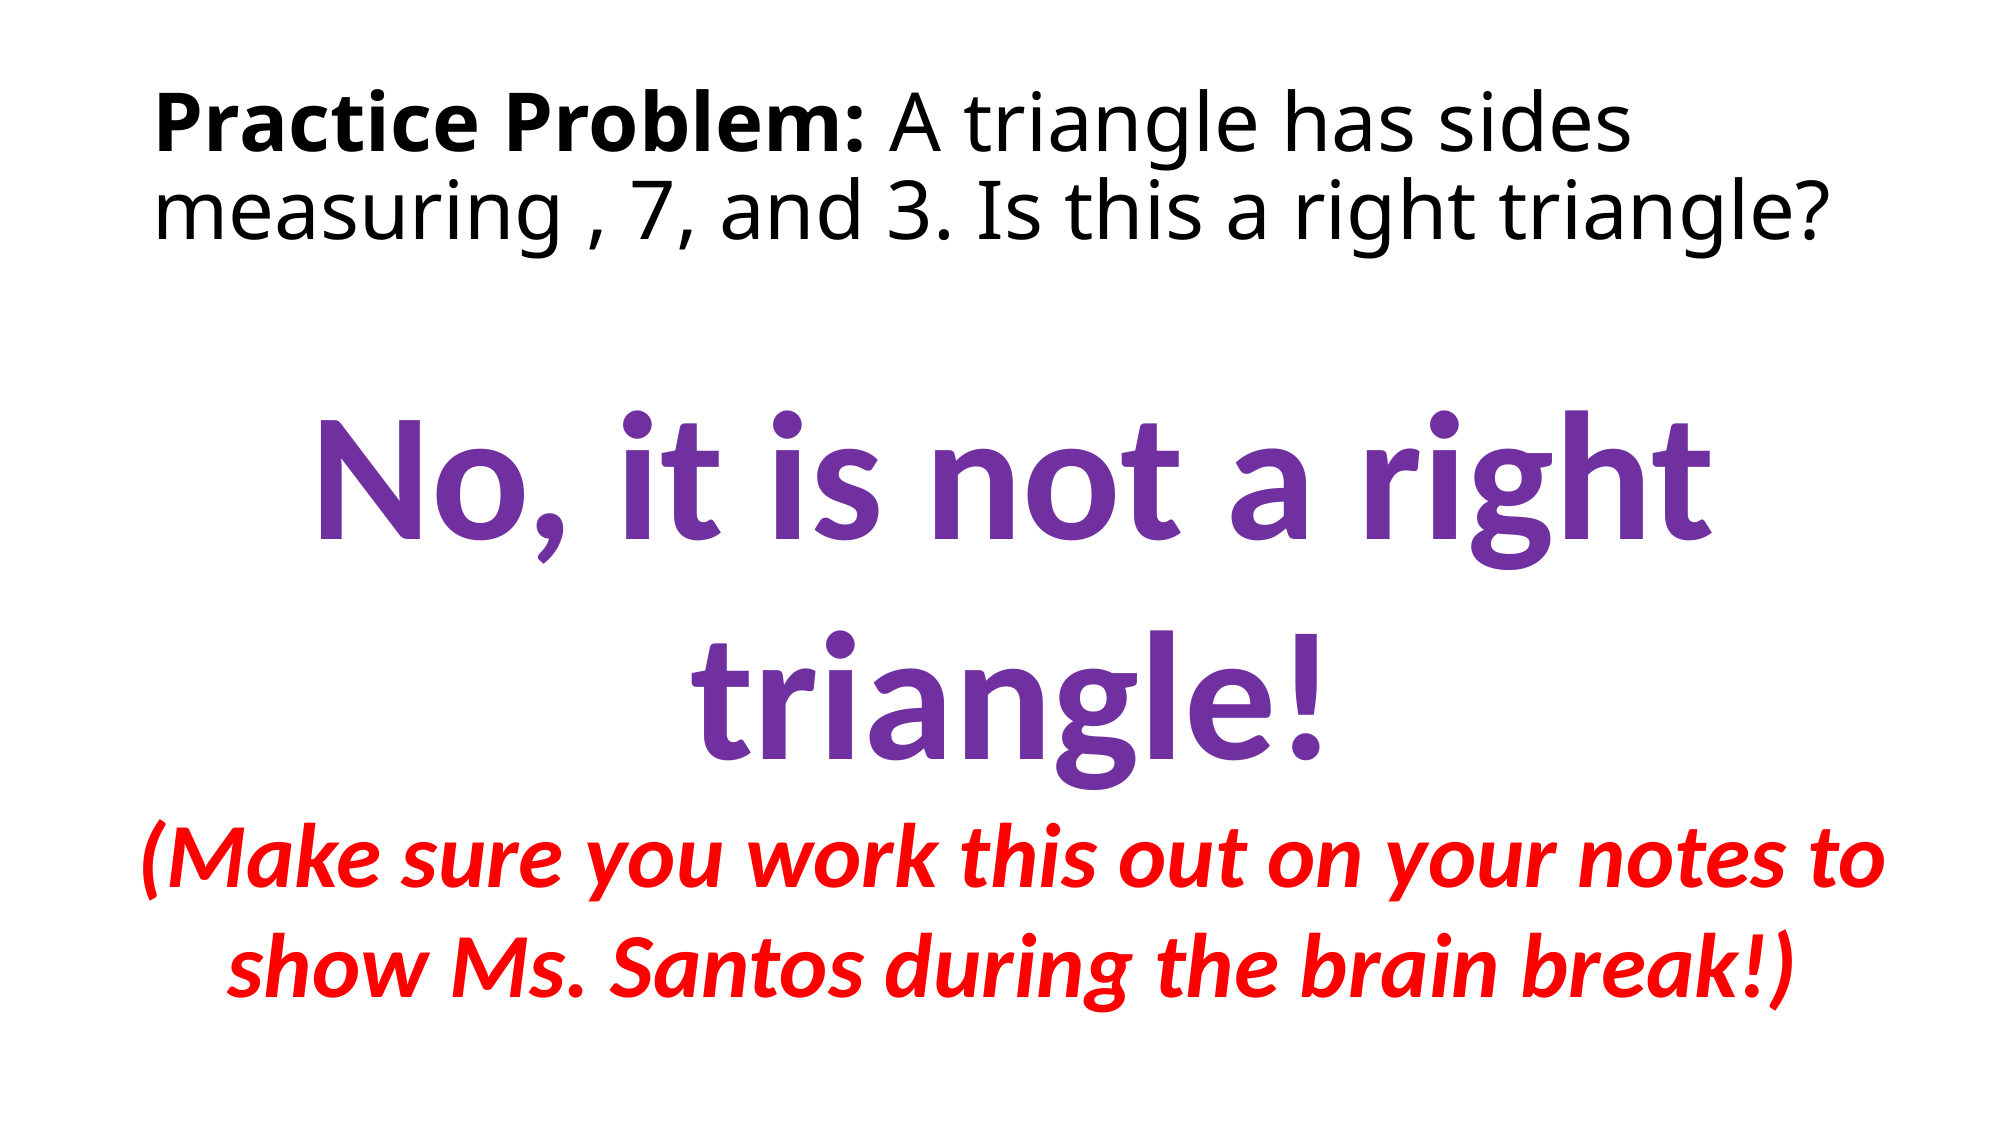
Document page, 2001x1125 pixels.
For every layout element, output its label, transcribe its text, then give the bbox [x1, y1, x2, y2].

text_box No, it is not a right triangle! (Make sure you work this out on your notes to show Ms. Santos during the brain break!) [120, 348, 1907, 1024]
